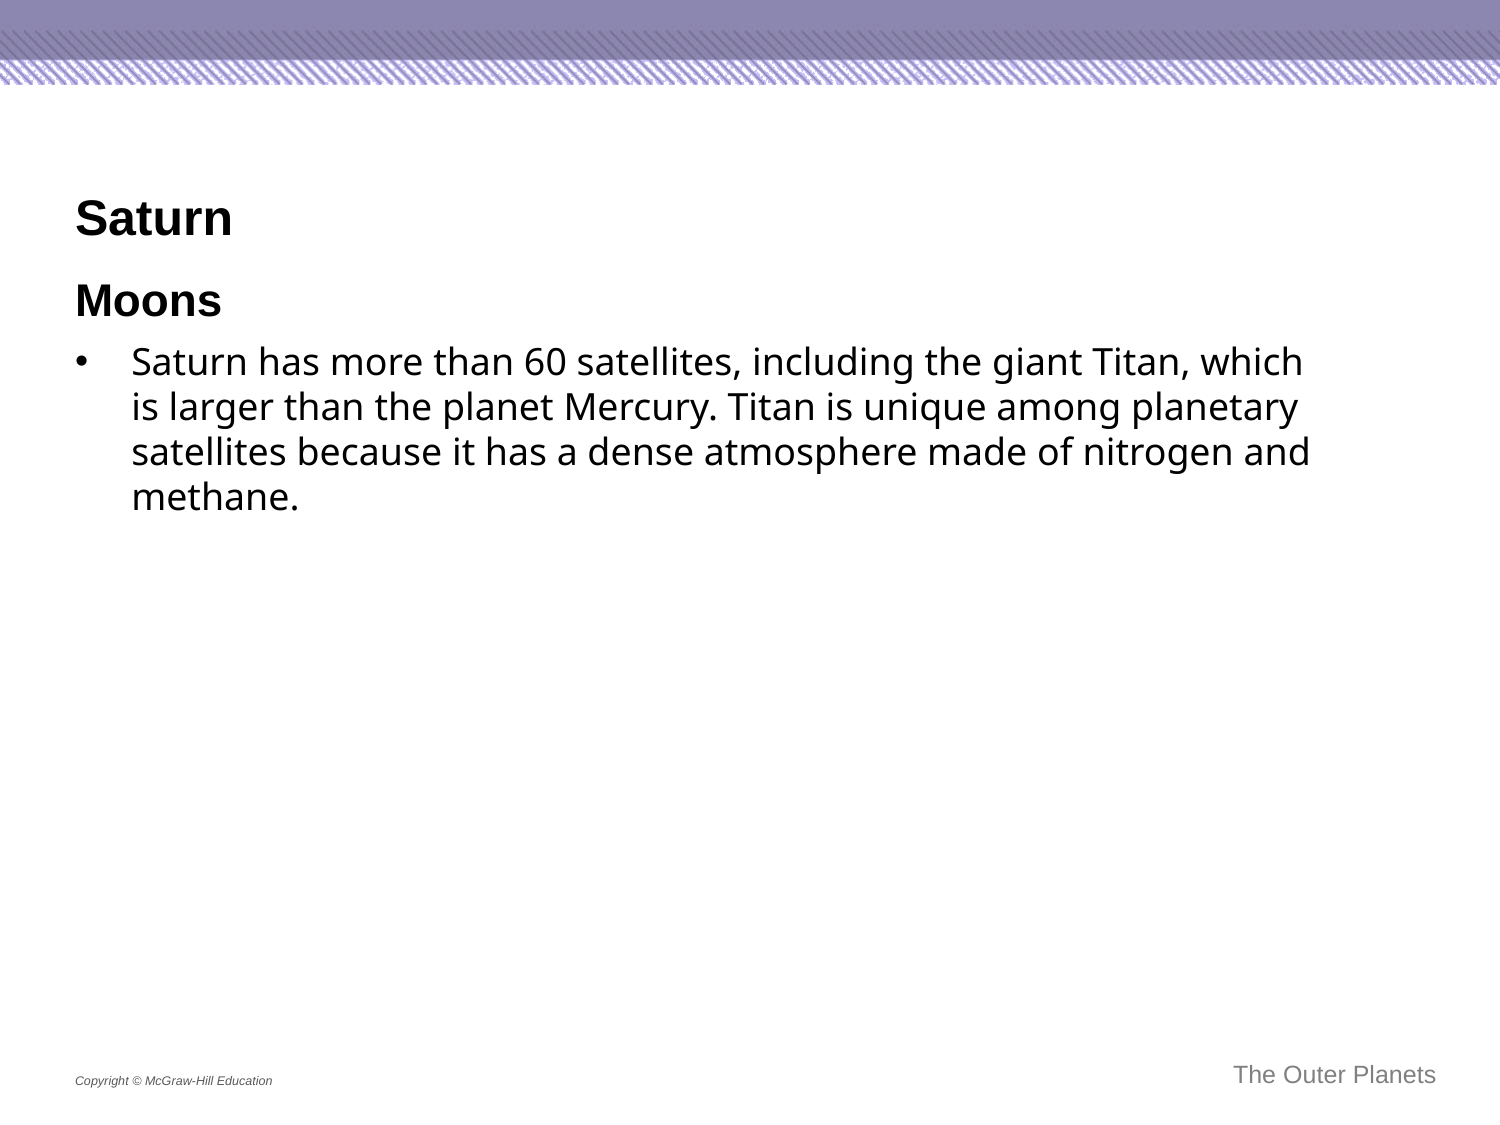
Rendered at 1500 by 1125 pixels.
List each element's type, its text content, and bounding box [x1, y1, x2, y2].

text_box Saturn Moons Saturn has more than 60 satellites, including the giant Titan, which is larger than the planet Mercury. Titan is unique among planetary satellites because it has a dense atmosphere made of nitrogen and methane. [75, 185, 1356, 719]
text_box The Outer Planets [284, 1043, 1437, 1089]
text_box Copyright © McGraw-Hill Education [74, 1043, 284, 1089]
picture [0, 0, 1500, 86]
